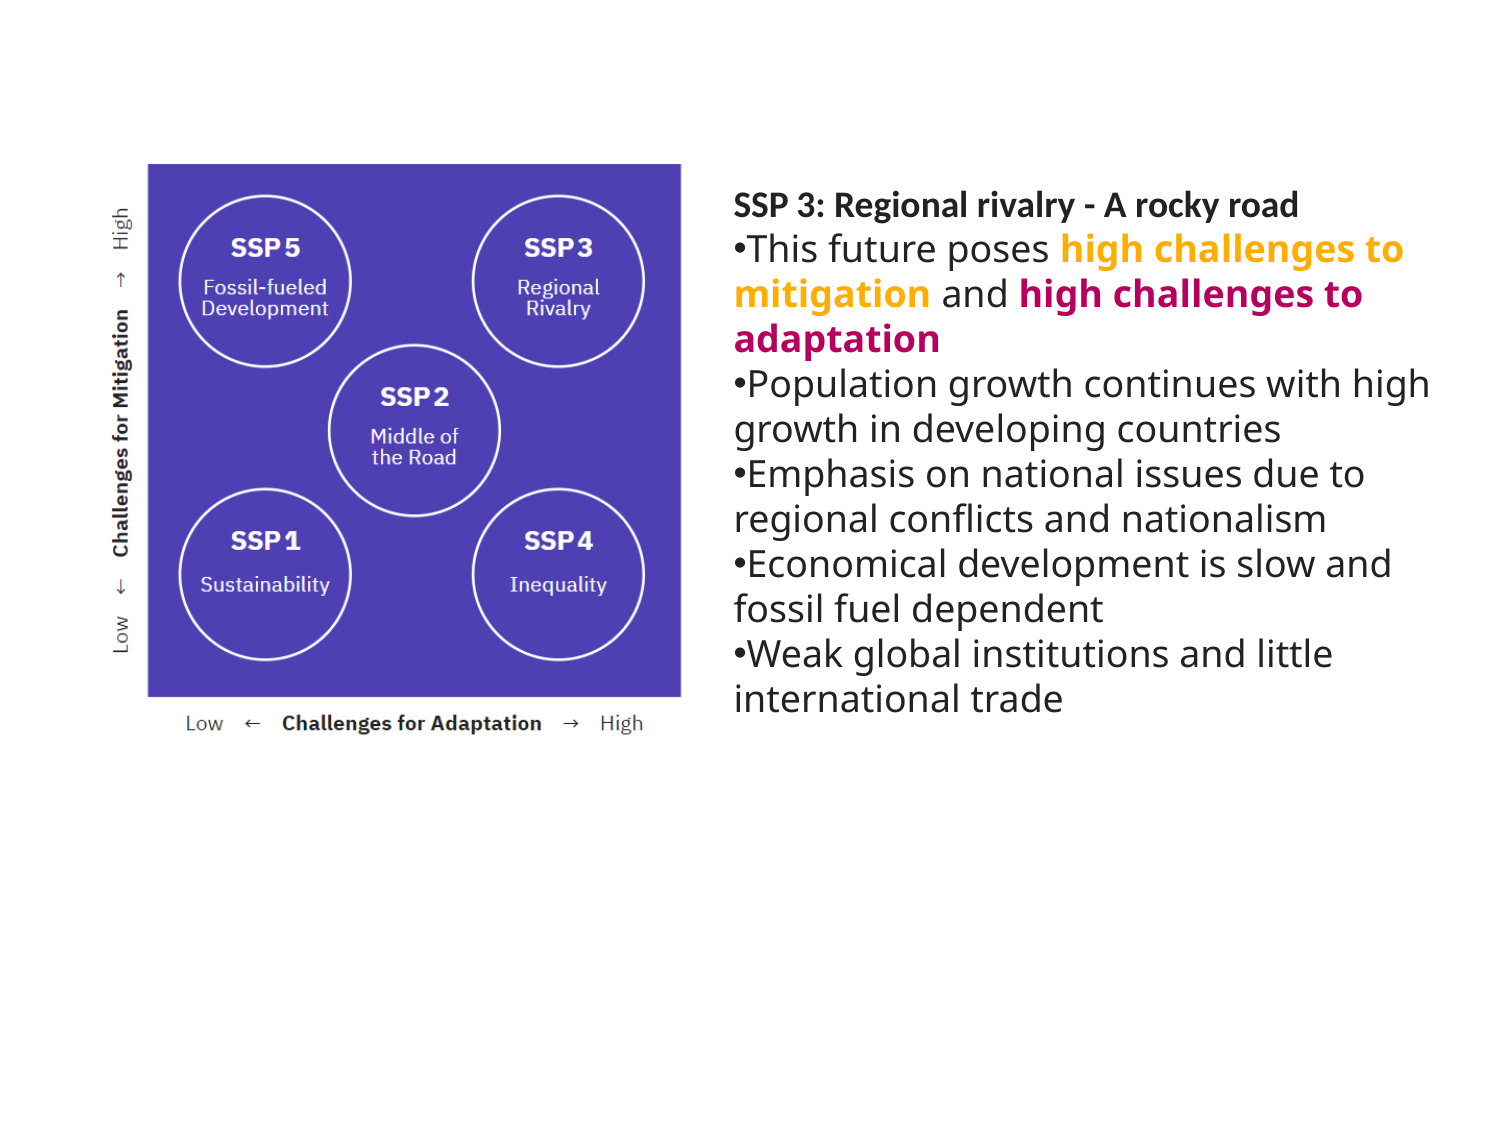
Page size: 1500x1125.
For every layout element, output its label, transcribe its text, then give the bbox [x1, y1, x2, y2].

picture [87, 138, 719, 773]
text_box SSP 3: Regional rivalry - A rocky road This future poses high challenges to mitigation and high challenges to adaptation Population growth continues with high growth in developing countries Emphasis on national issues due to regional conflicts and nationalism Economical development is slow and fossil fuel dependent Weak global institutions and little international trade [719, 172, 1469, 728]
